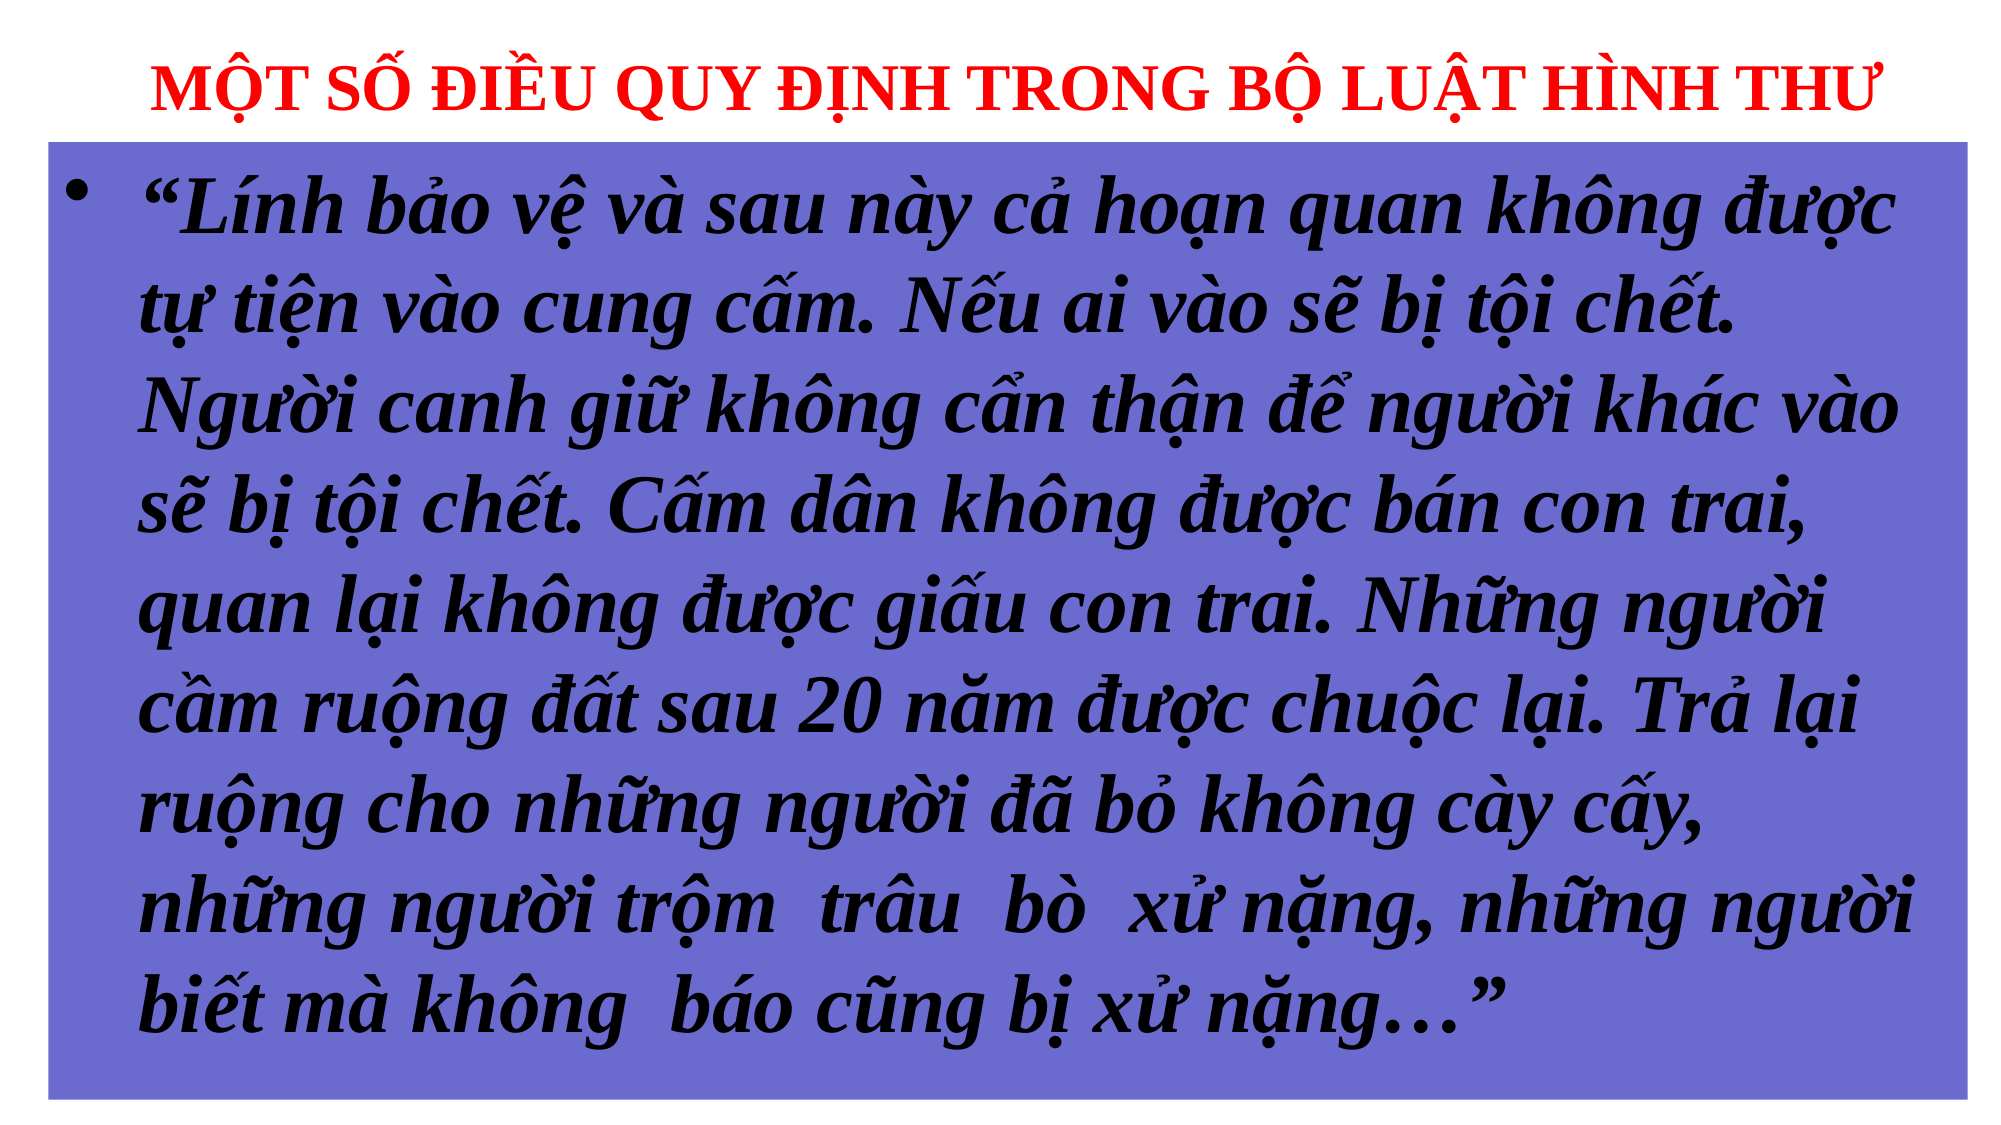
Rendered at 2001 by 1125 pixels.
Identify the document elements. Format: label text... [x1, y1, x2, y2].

title Một số điều quy định trong bộ luật Hình Thư [69, 25, 1968, 142]
list “Lính bảo vệ và sau này cả hoạn quan không được tự tiện vào cung cấm. Nếu ai vào sẽ bị tội chết. Người canh giữ không cẩn thận để người khác vào sẽ bị tội chết. Cấm dân không được bán con trai, quan lại không được giấu con trai. Những người cầm ruộng đất sau 20 năm được chuộc lại. Trả lại ruộng cho những người đã bỏ không cày cấy, những người trộm trâu bò xử nặng, những người biết mà không báo cũng bị xử nặng…” [48, 142, 1968, 1100]
